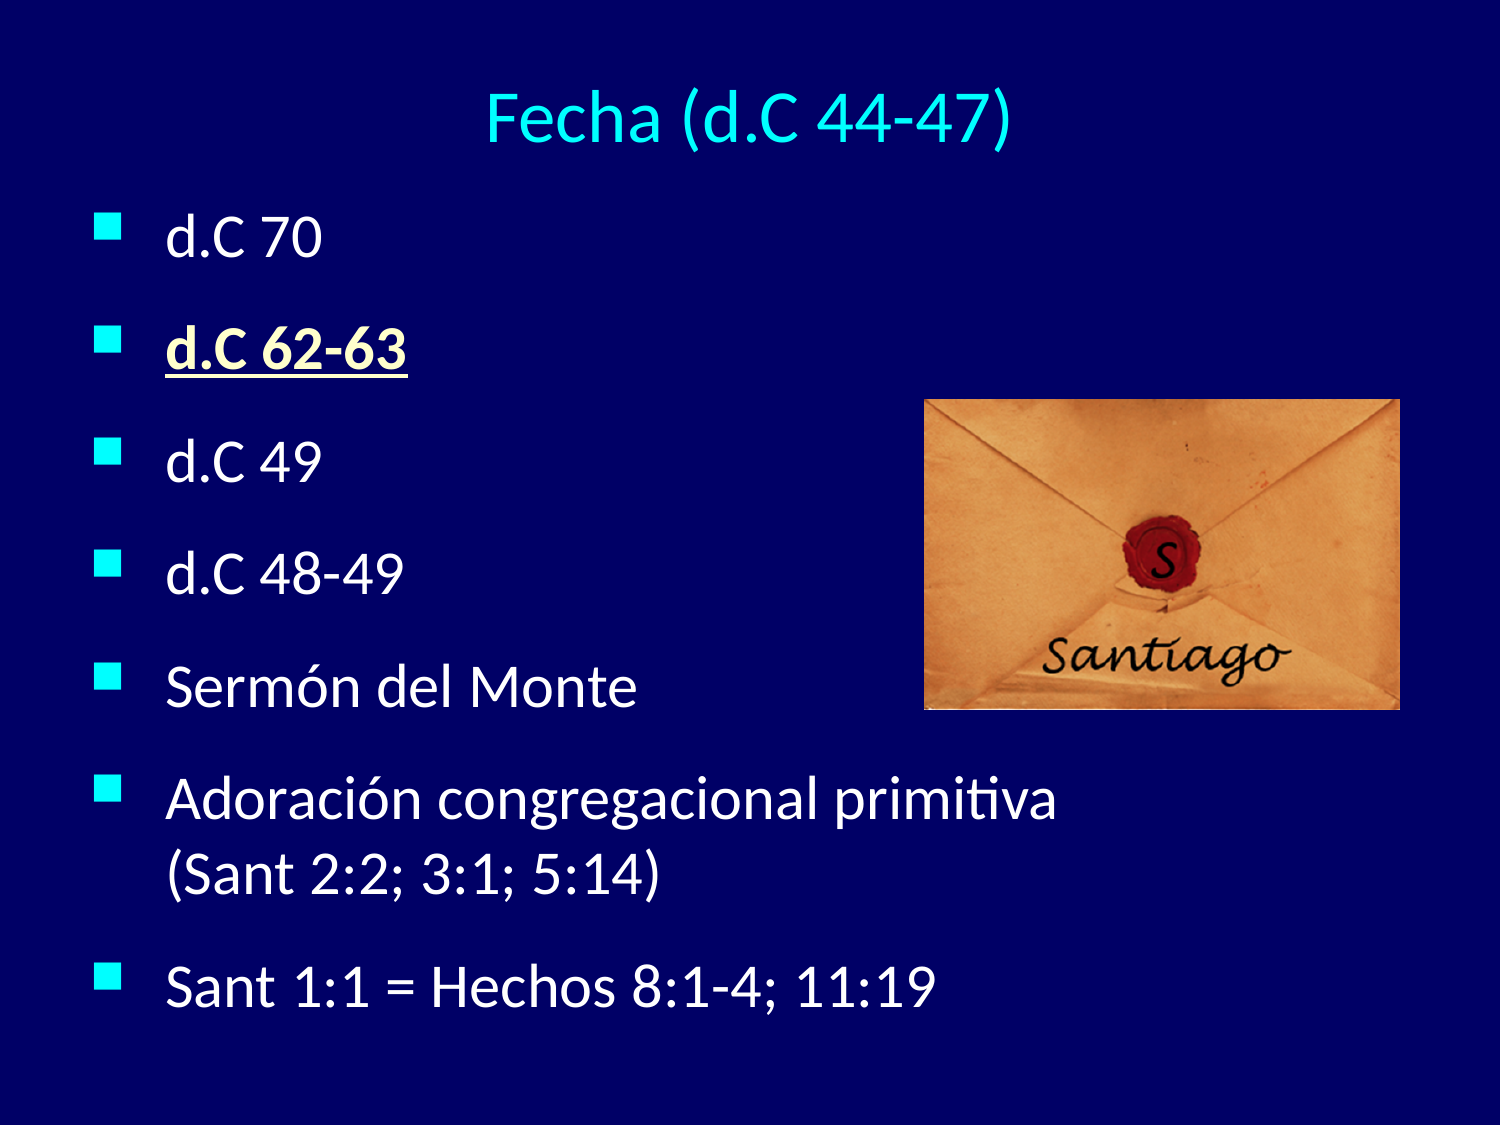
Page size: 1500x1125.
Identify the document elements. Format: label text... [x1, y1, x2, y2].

picture [924, 399, 1401, 710]
list d.C 70 d.C 62-63 d.C 49 d.C 48-49 Sermón del Monte Adoración congregacional primitiva (Sant 2:2; 3:1; 5:14) Sant 1:1 = Hechos 8:1-4; 11:19 [74, 187, 1352, 1076]
title Fecha (d.C 44-47) [268, 37, 1232, 187]
